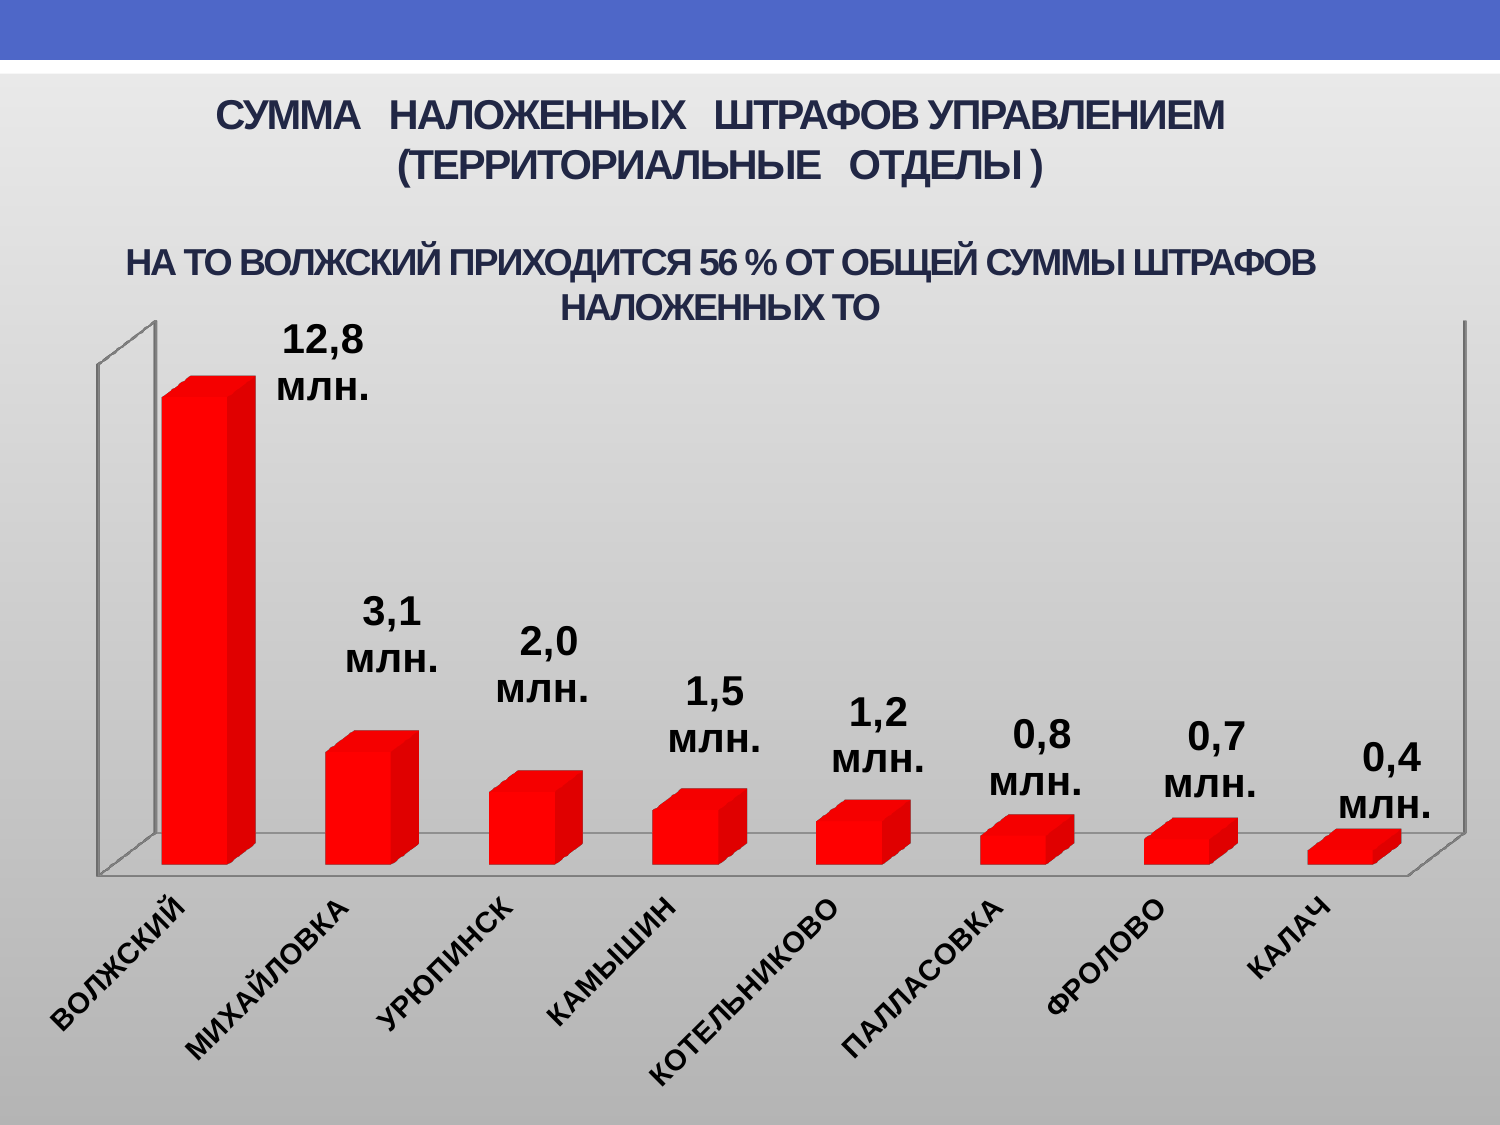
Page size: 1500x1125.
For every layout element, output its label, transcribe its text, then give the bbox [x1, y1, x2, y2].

title СУММА НАЛОЖЕННЫХ ШТРАФОВ УПРАВЛЕНИЕМ (ТЕРРИТОРИАЛЬНЫЕ ОТДЕЛЫ ) НА ТО ВОЛЖСКИЙ ПРИХОДИТСЯ 56 % ОТ ОБЩЕЙ СУММЫ ШТРАФОВ НАЛОЖЕННЫХ ТО [17, 125, 1424, 291]
chart [17, 302, 1483, 1107]
